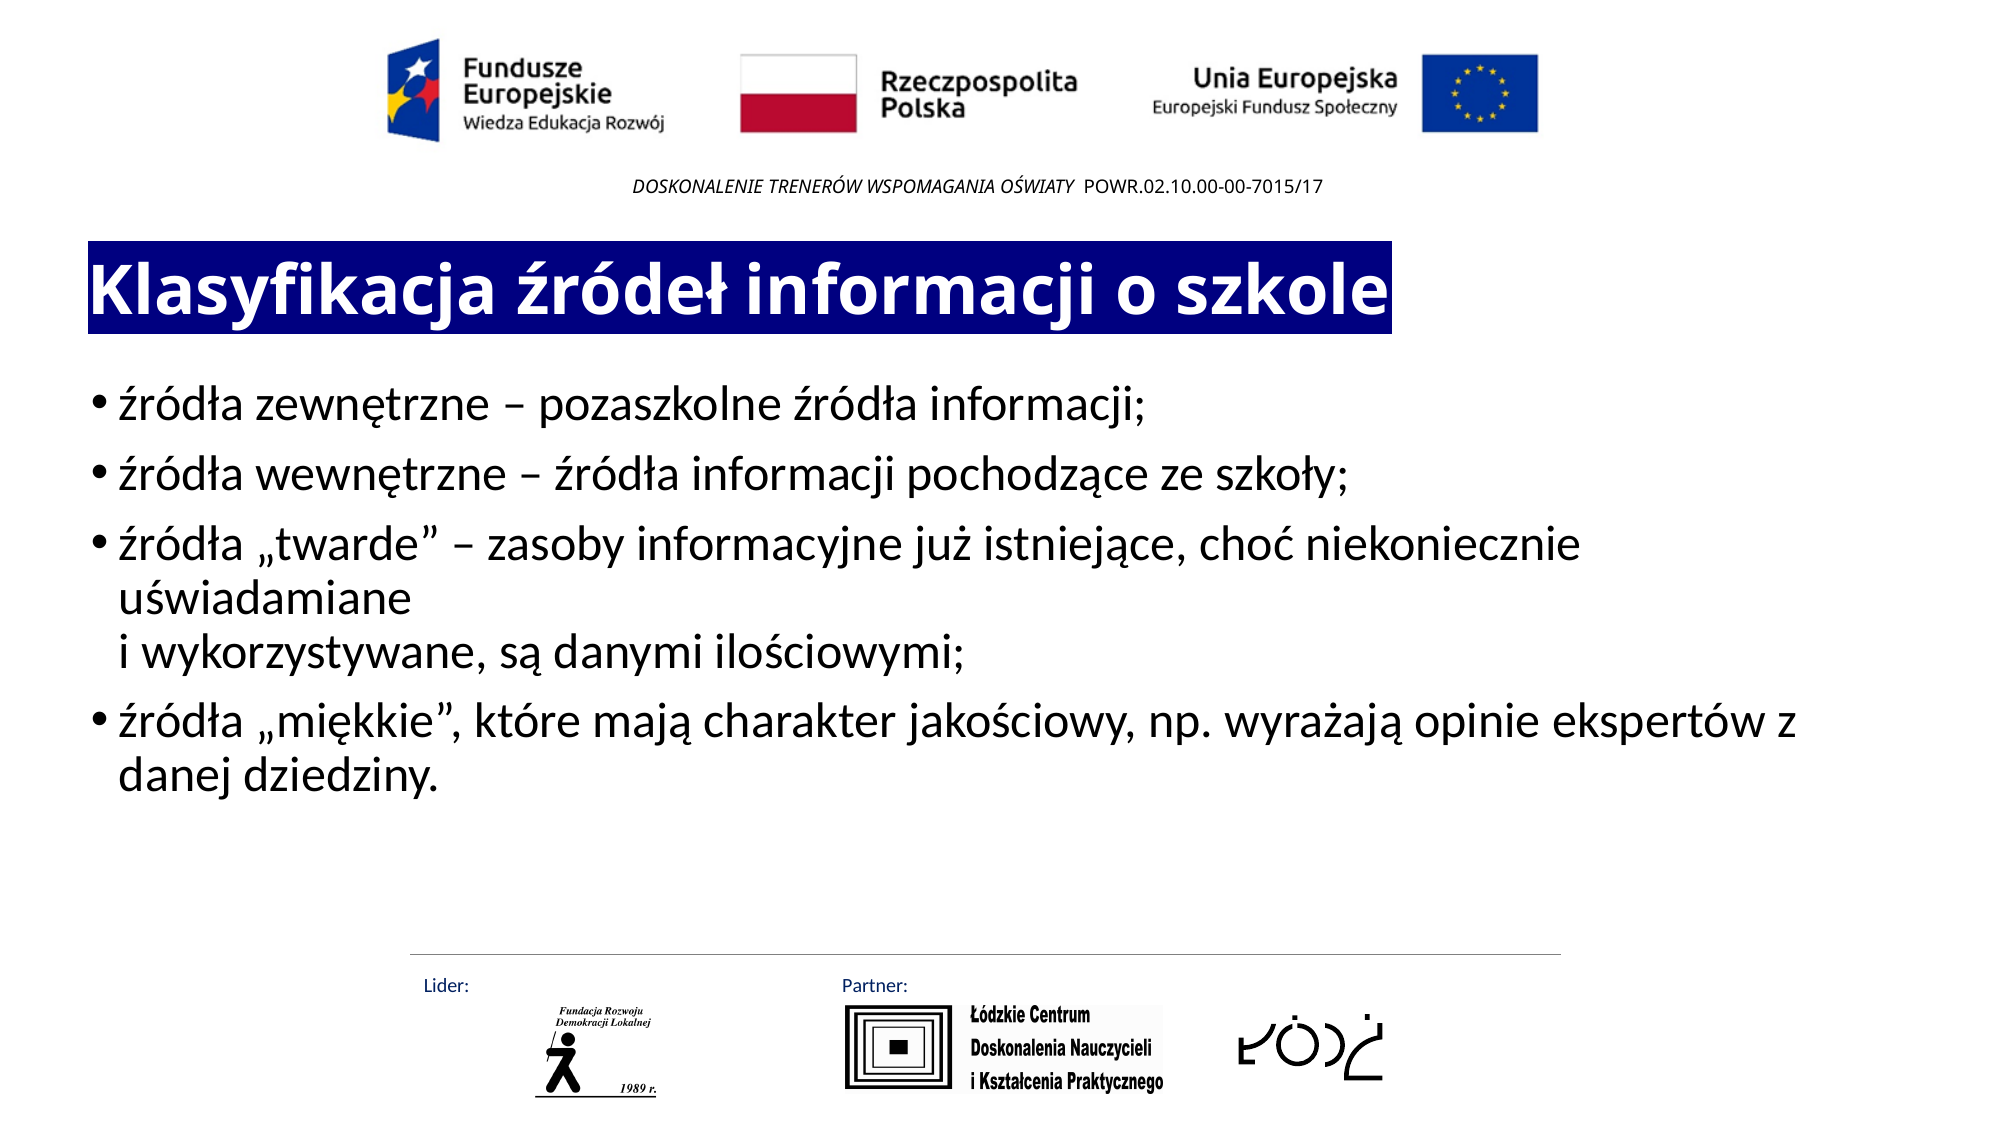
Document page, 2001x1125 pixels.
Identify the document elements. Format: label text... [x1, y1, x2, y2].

picture [362, 13, 1564, 168]
title Klasyfikacja źródeł informacji o szkole [72, 216, 1798, 368]
list źródła zewnętrzne – pozaszkolne źródła informacji; źródła wewnętrzne – źródła informacji pochodzące ze szkoły; źródła „twarde” – zasoby informacyjne już istniejące, choć niekoniecznie uświadamiane i wykorzystywane, są danymi ilościowymi; źródła „miękkie”, które mają charakter jakościowy, np. wyrażają opinie ekspertów z danej dziedziny. [75, 370, 1862, 937]
